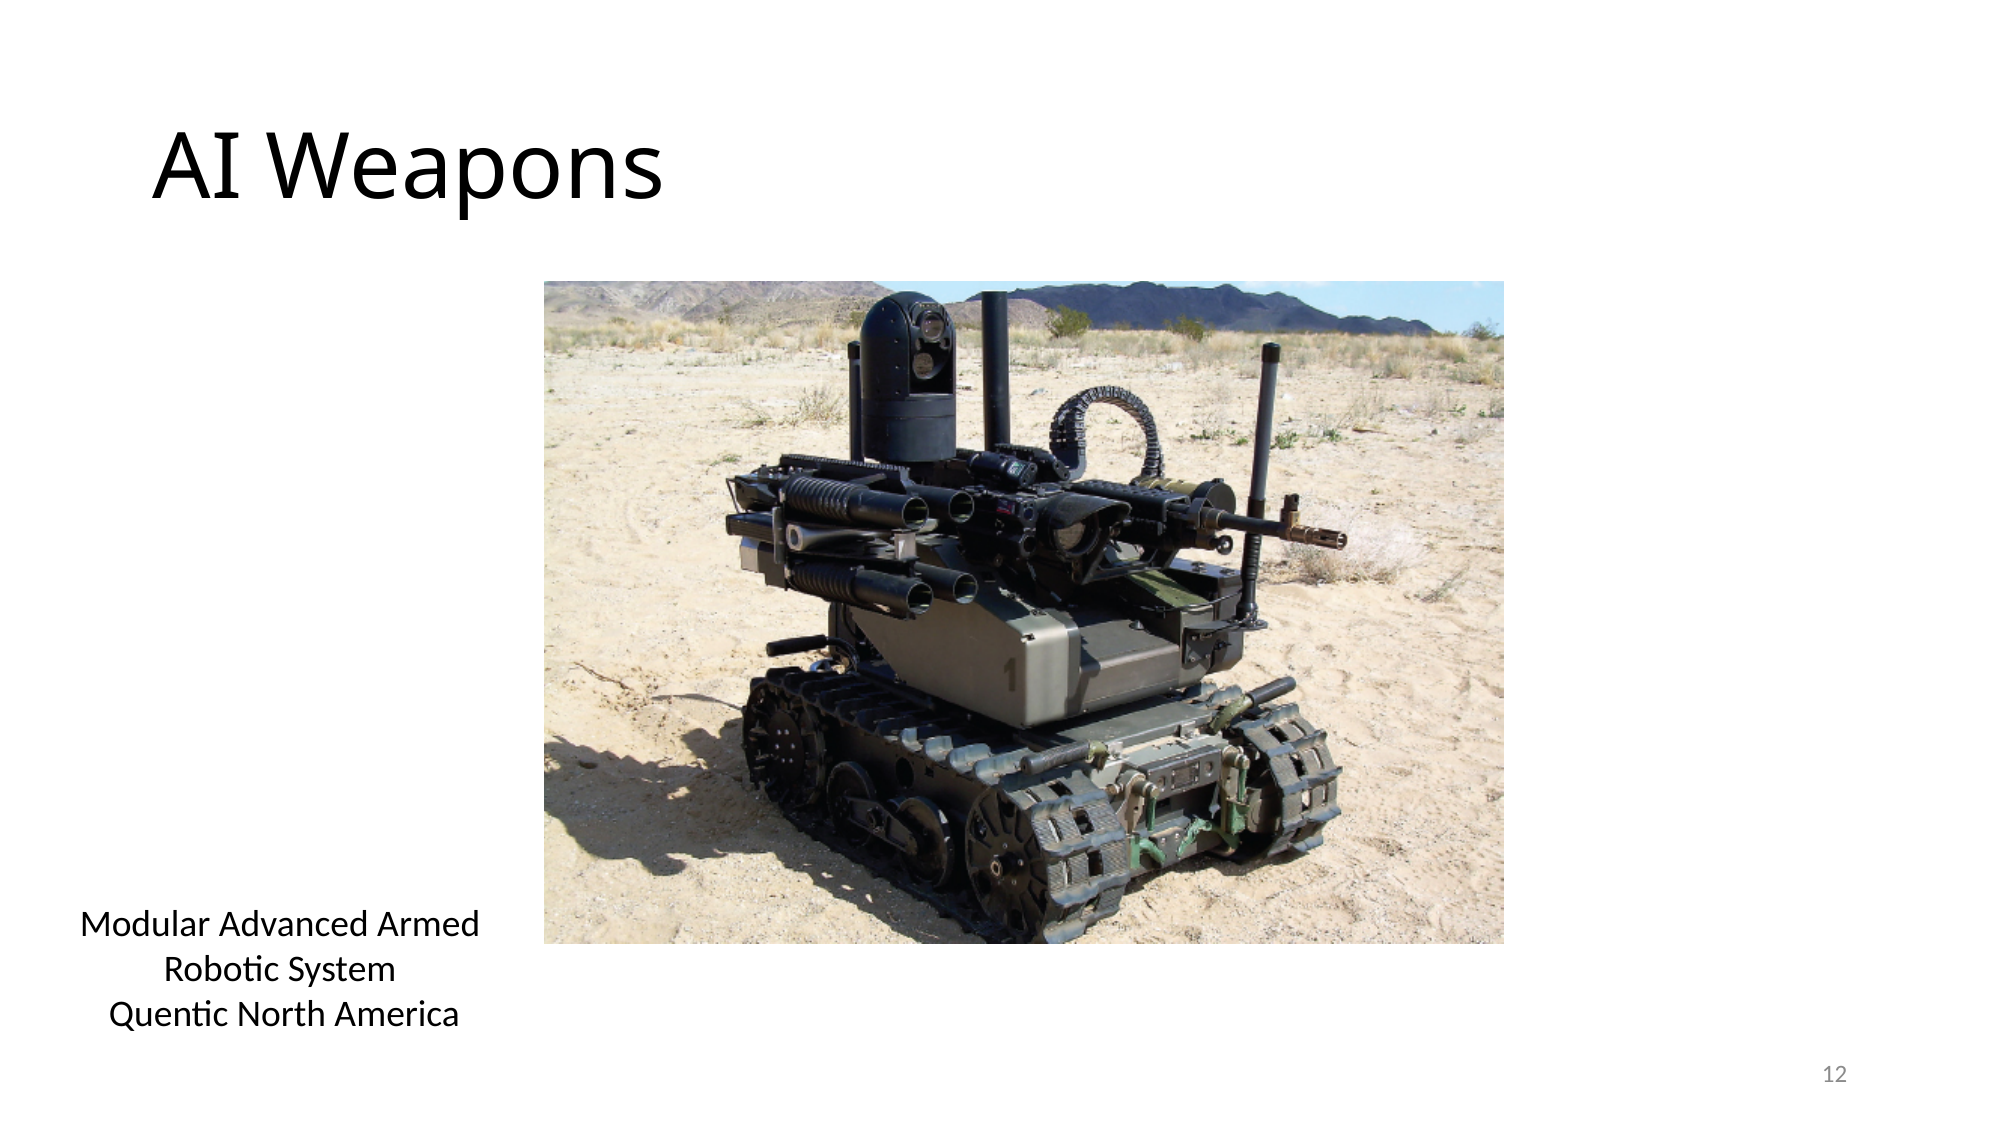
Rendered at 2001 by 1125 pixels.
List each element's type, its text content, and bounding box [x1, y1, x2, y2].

title AI Weapons [137, 59, 1863, 278]
picture [543, 281, 1504, 944]
slide_number 12 [1412, 1042, 1863, 1103]
text_box Modular Advanced Armed Robotic System Quentic North America [44, 891, 517, 1041]
